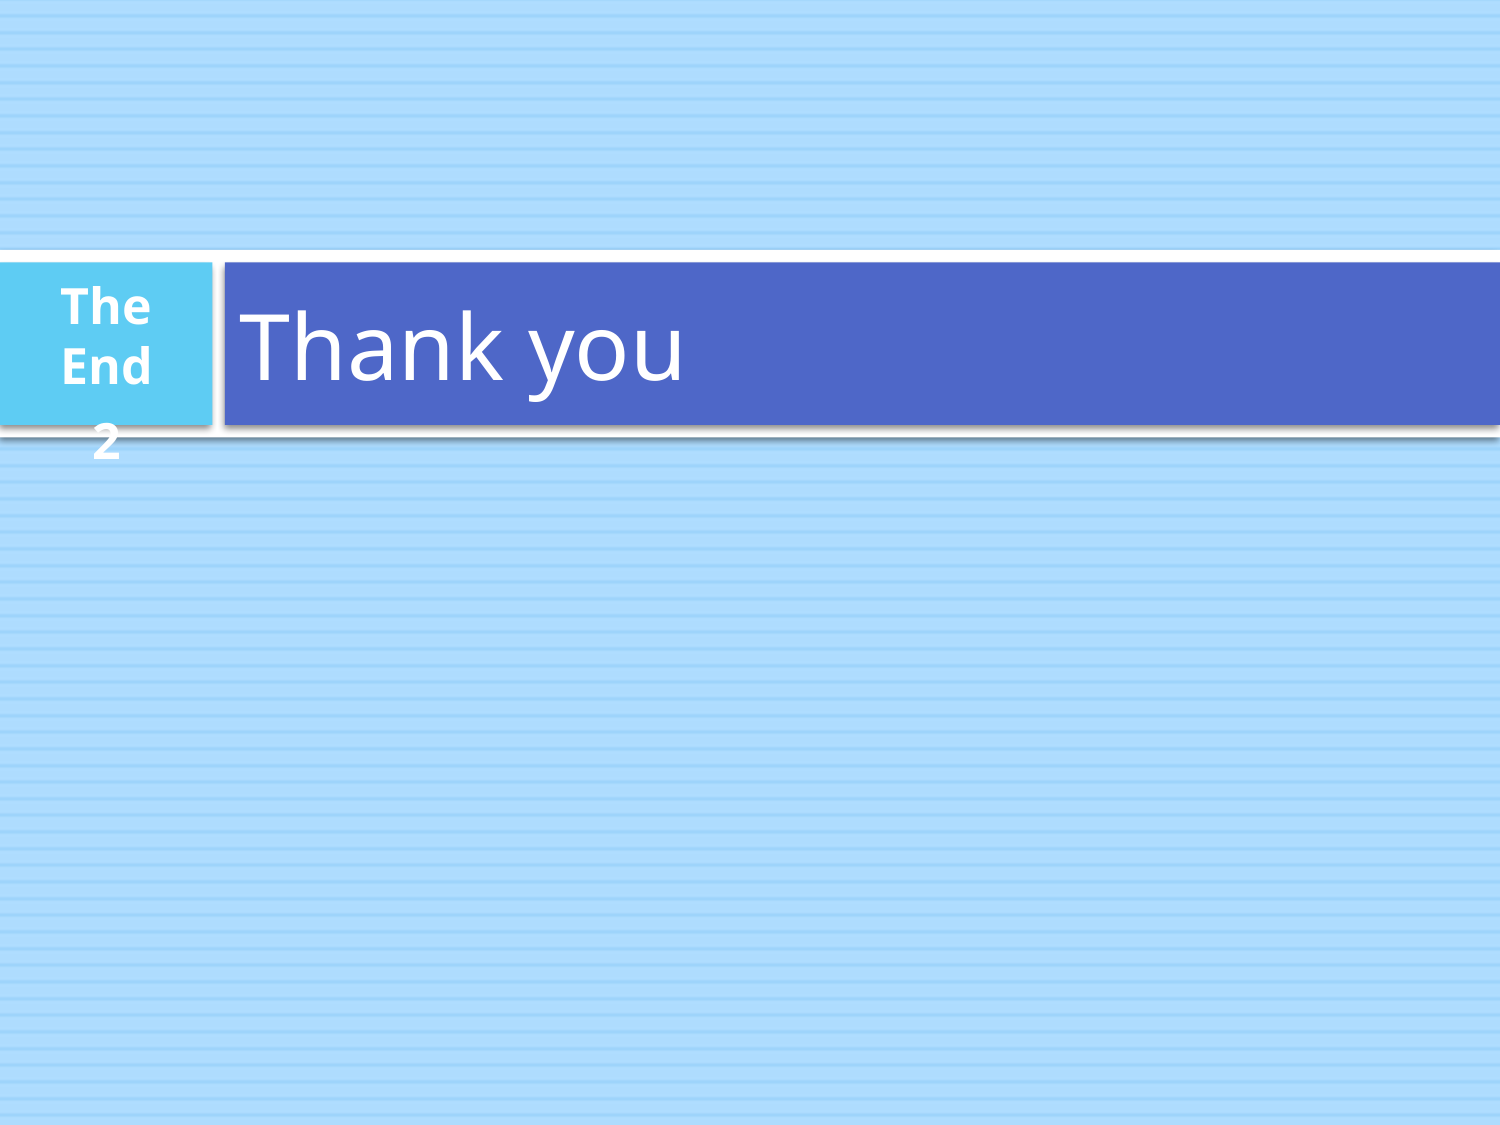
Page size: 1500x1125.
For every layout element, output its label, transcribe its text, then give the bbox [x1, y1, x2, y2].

text_box The End 2 [0, 267, 213, 421]
title Thank you [225, 262, 1475, 425]
